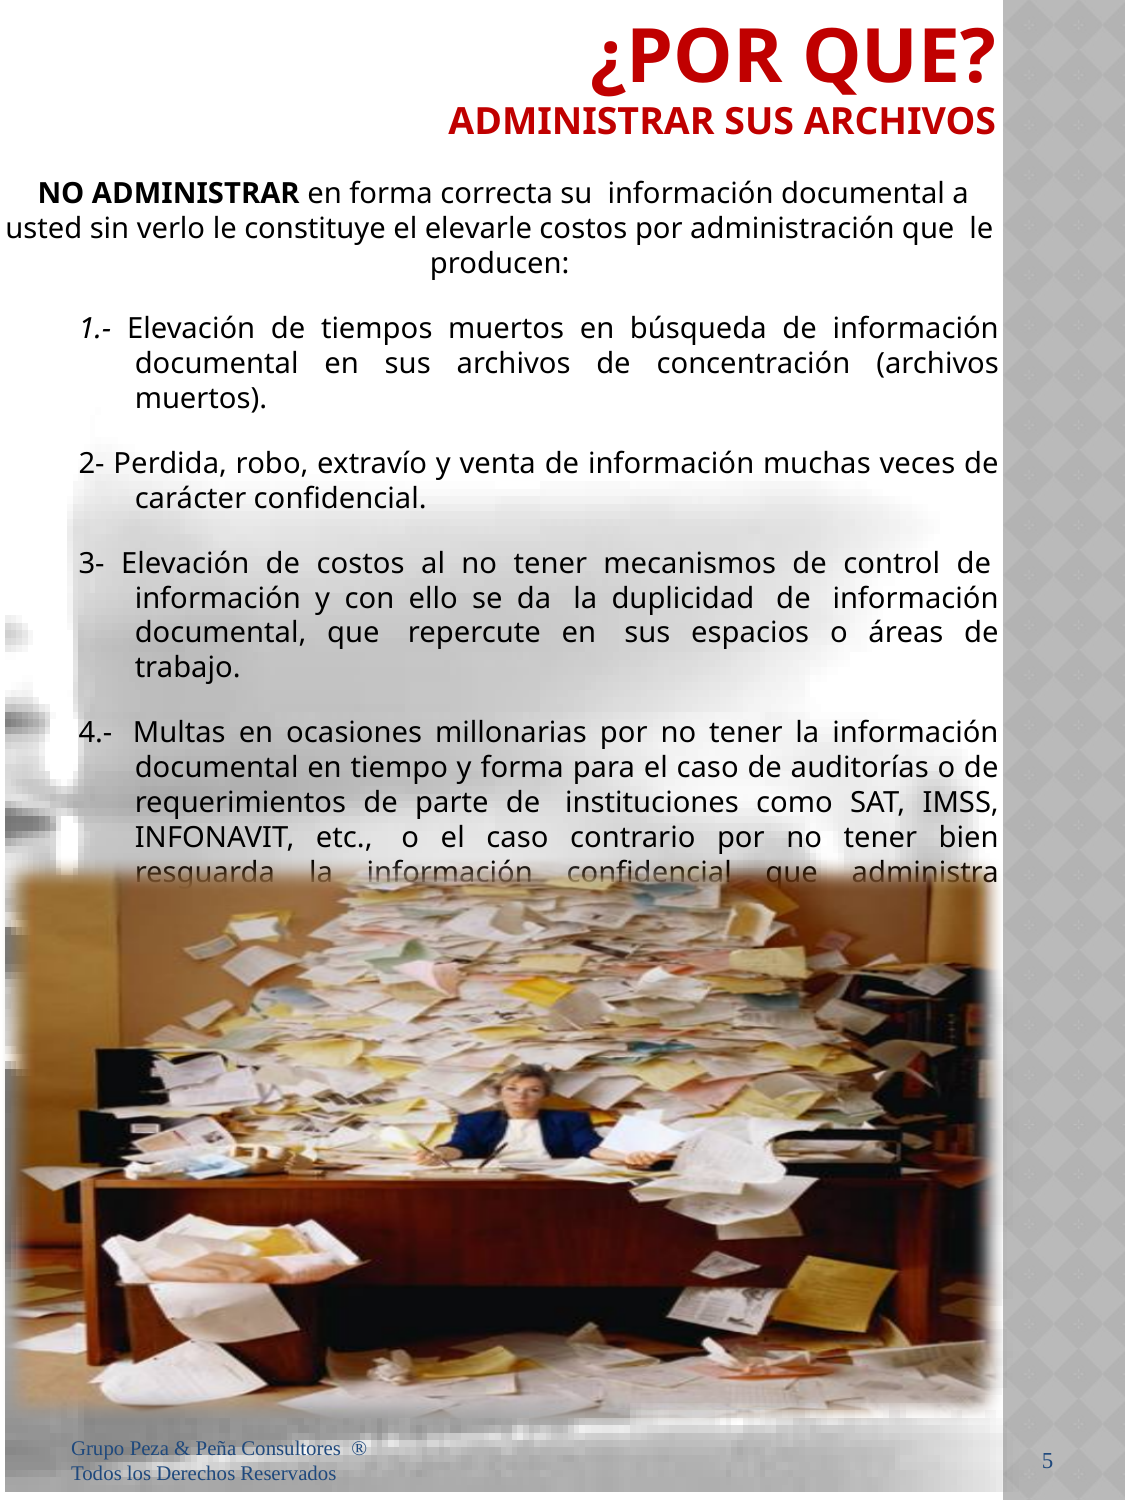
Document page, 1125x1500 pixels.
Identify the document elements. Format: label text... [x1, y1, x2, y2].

picture [0, 855, 1005, 1424]
text_box NO ADMINISTRAR en forma correcta su información documental a usted sin verlo le constituye el elevarle costos por administración que le producen: 1.- Elevación de tiempos muertos en búsqueda de información documental en sus archivos de concentración (archivos muertos). 2- Perdida, robo, extravío y venta de información muchas veces de carácter confidencial. 3- Elevación de costos al no tener mecanismos de control de información y con ello se da la duplicidad de información documental, que repercute en sus espacios o áreas de trabajo. 4.- Multas en ocasiones millonarias por no tener la información documental en tiempo y forma para el caso de auditorías o de requerimientos de parte de instituciones como SAT, IMSS, INFONAVIT, etc., o el caso contrario por no tener bien resguarda la información confidencial que administra (IFAI) [0, 151, 1000, 854]
text_box 5 [1011, 1423, 1084, 1474]
text_box ¿Por quE? ADMINISTRAR SUS ARCHIVOS [0, 0, 1012, 150]
footer Grupo Peza & Peña Consultores ® Todos los Derechos Reservados [56, 1434, 507, 1485]
